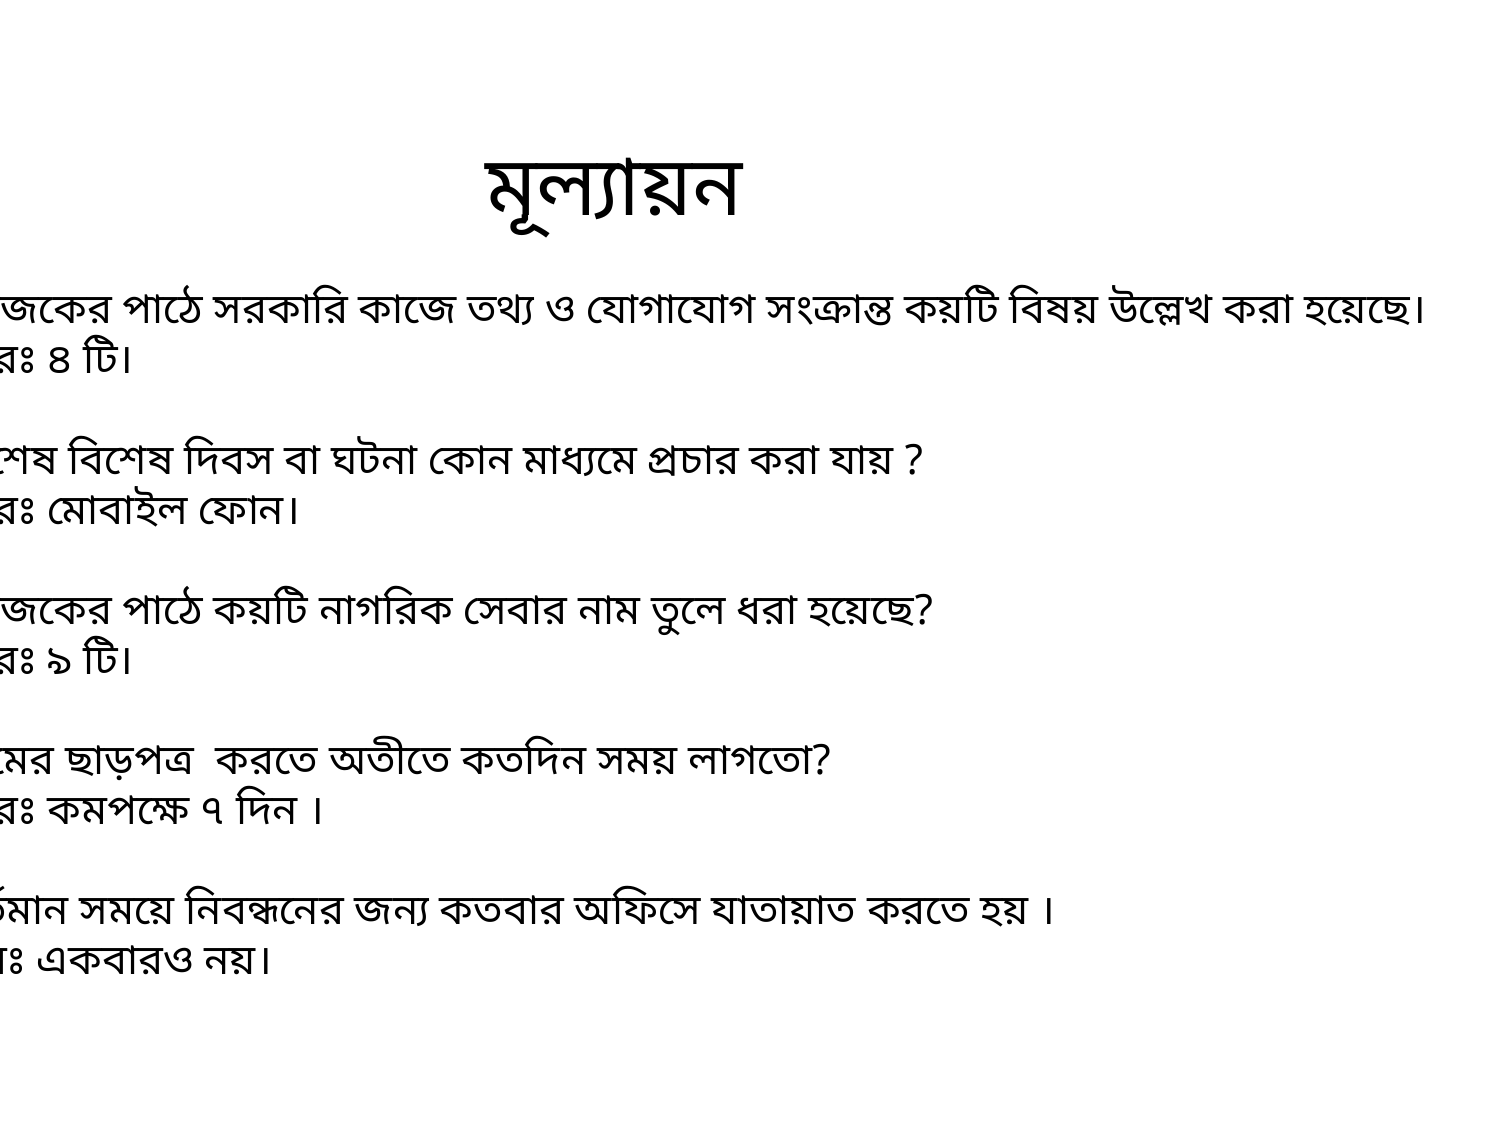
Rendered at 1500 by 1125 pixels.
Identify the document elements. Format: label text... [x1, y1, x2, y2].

text_box ১। আজকের পাঠে সরকারি কাজে তথ্য ও যোগাযোগ সংক্রান্ত কয়টি বিষয় উল্লেখ করা হয়েছে। উত্তরঃ ৪ টি। ২। বিশেষ বিশেষ দিবস বা ঘটনা কোন মাধ্যমে প্রচার করা যায় ? উত্তরঃ মোবাইল ফোন। ৩। আজকের পাঠে কয়টি নাগরিক সেবার নাম তুলে ধরা হয়েছে? উত্তরঃ ৯ টি। ৪। নামের ছাড়পত্র করতে অতীতে কতদিন সময় লাগতো? উত্তরঃ কমপক্ষে ৭ দিন । ৫। বর্তমান সময়ে নিবন্ধনের জন্য কতবার অফিসে যাতায়াত করতে হয় । উত্তরঃ একবারও নয়। [0, 274, 1452, 990]
text_box মূল্যায়ন [470, 125, 780, 240]
